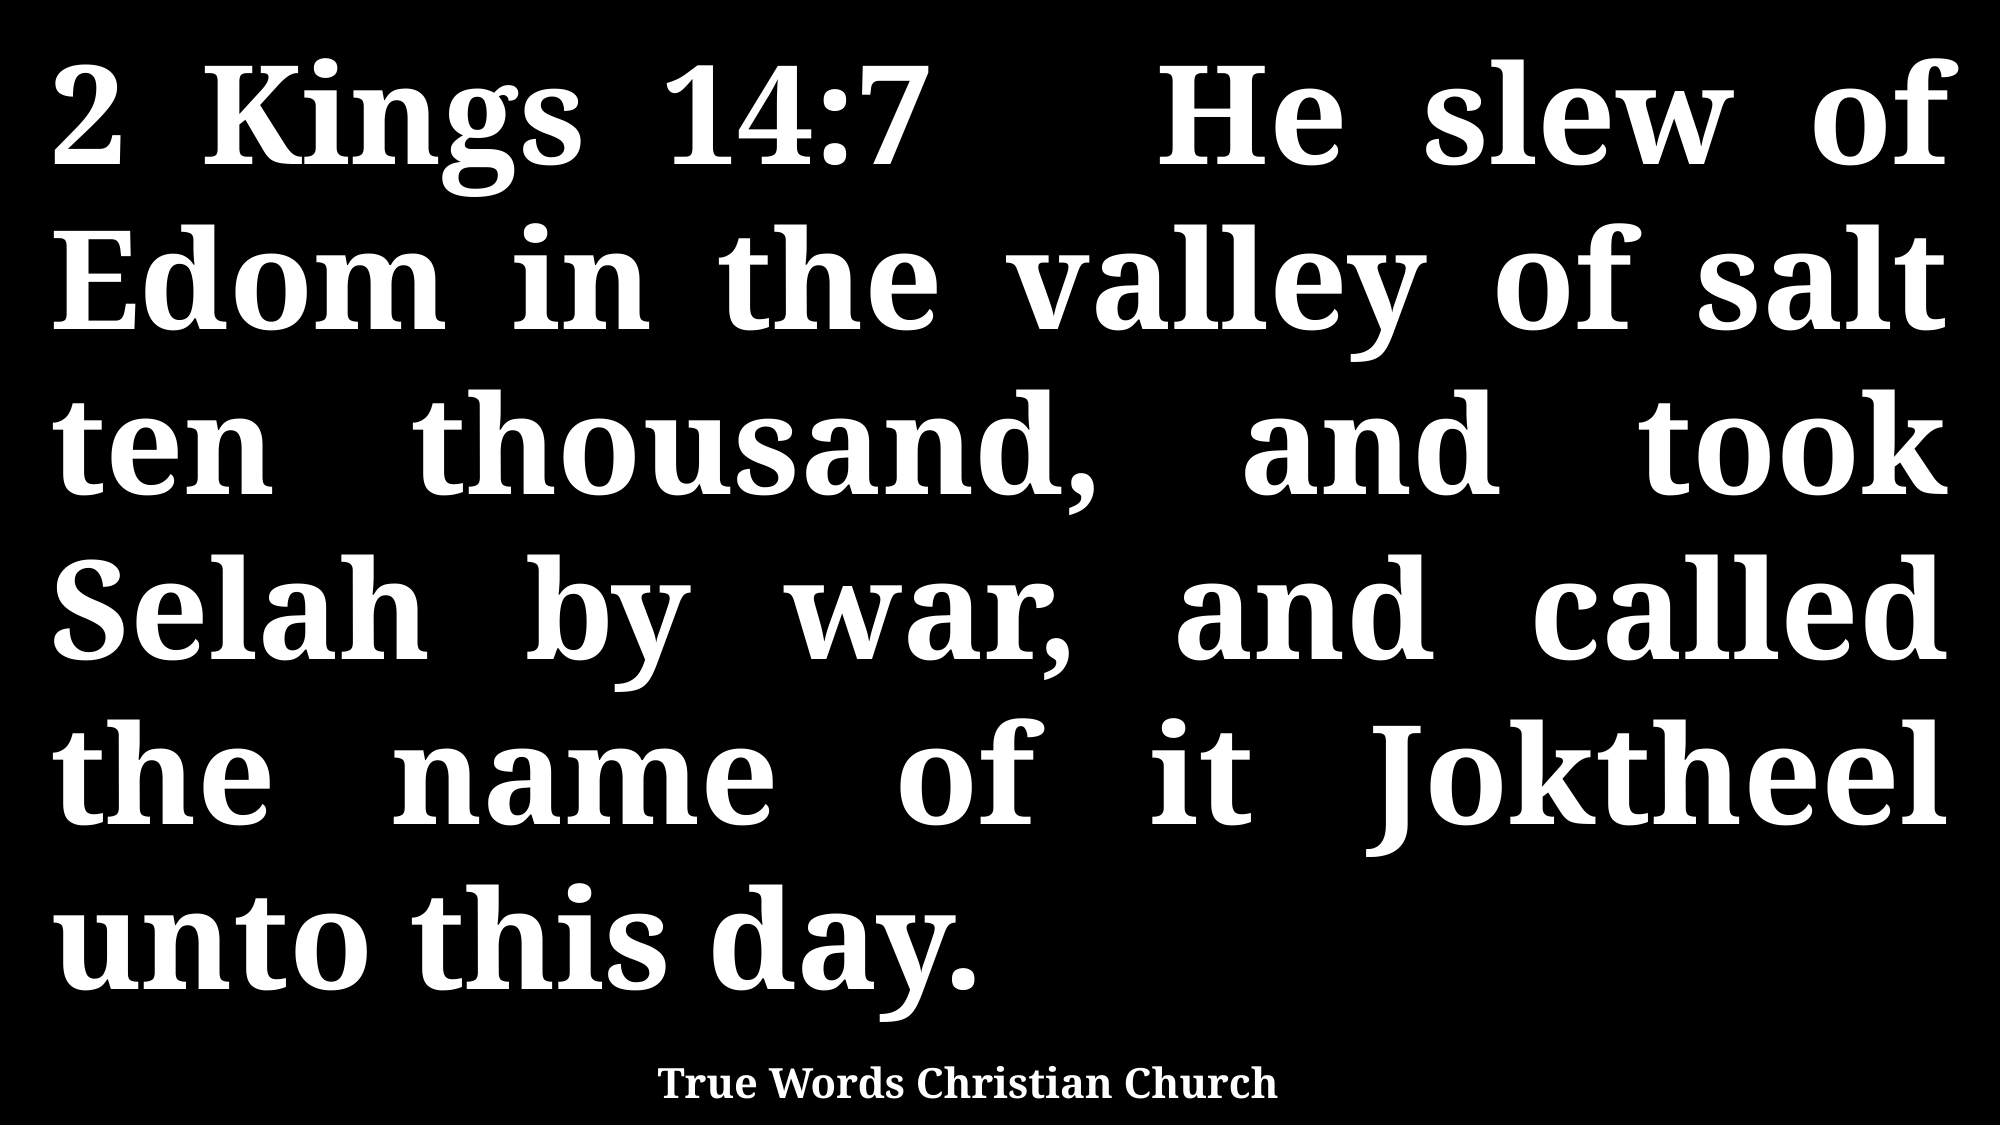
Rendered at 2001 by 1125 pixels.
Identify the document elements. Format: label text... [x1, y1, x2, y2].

text_box 2 Kings 14:7 He slew of Edom in the valley of salt ten thousand, and took Selah by war, and called the name of it Joktheel unto this day. [35, 19, 1965, 1025]
text_box True Words Christian Church [642, 1049, 1294, 1114]
